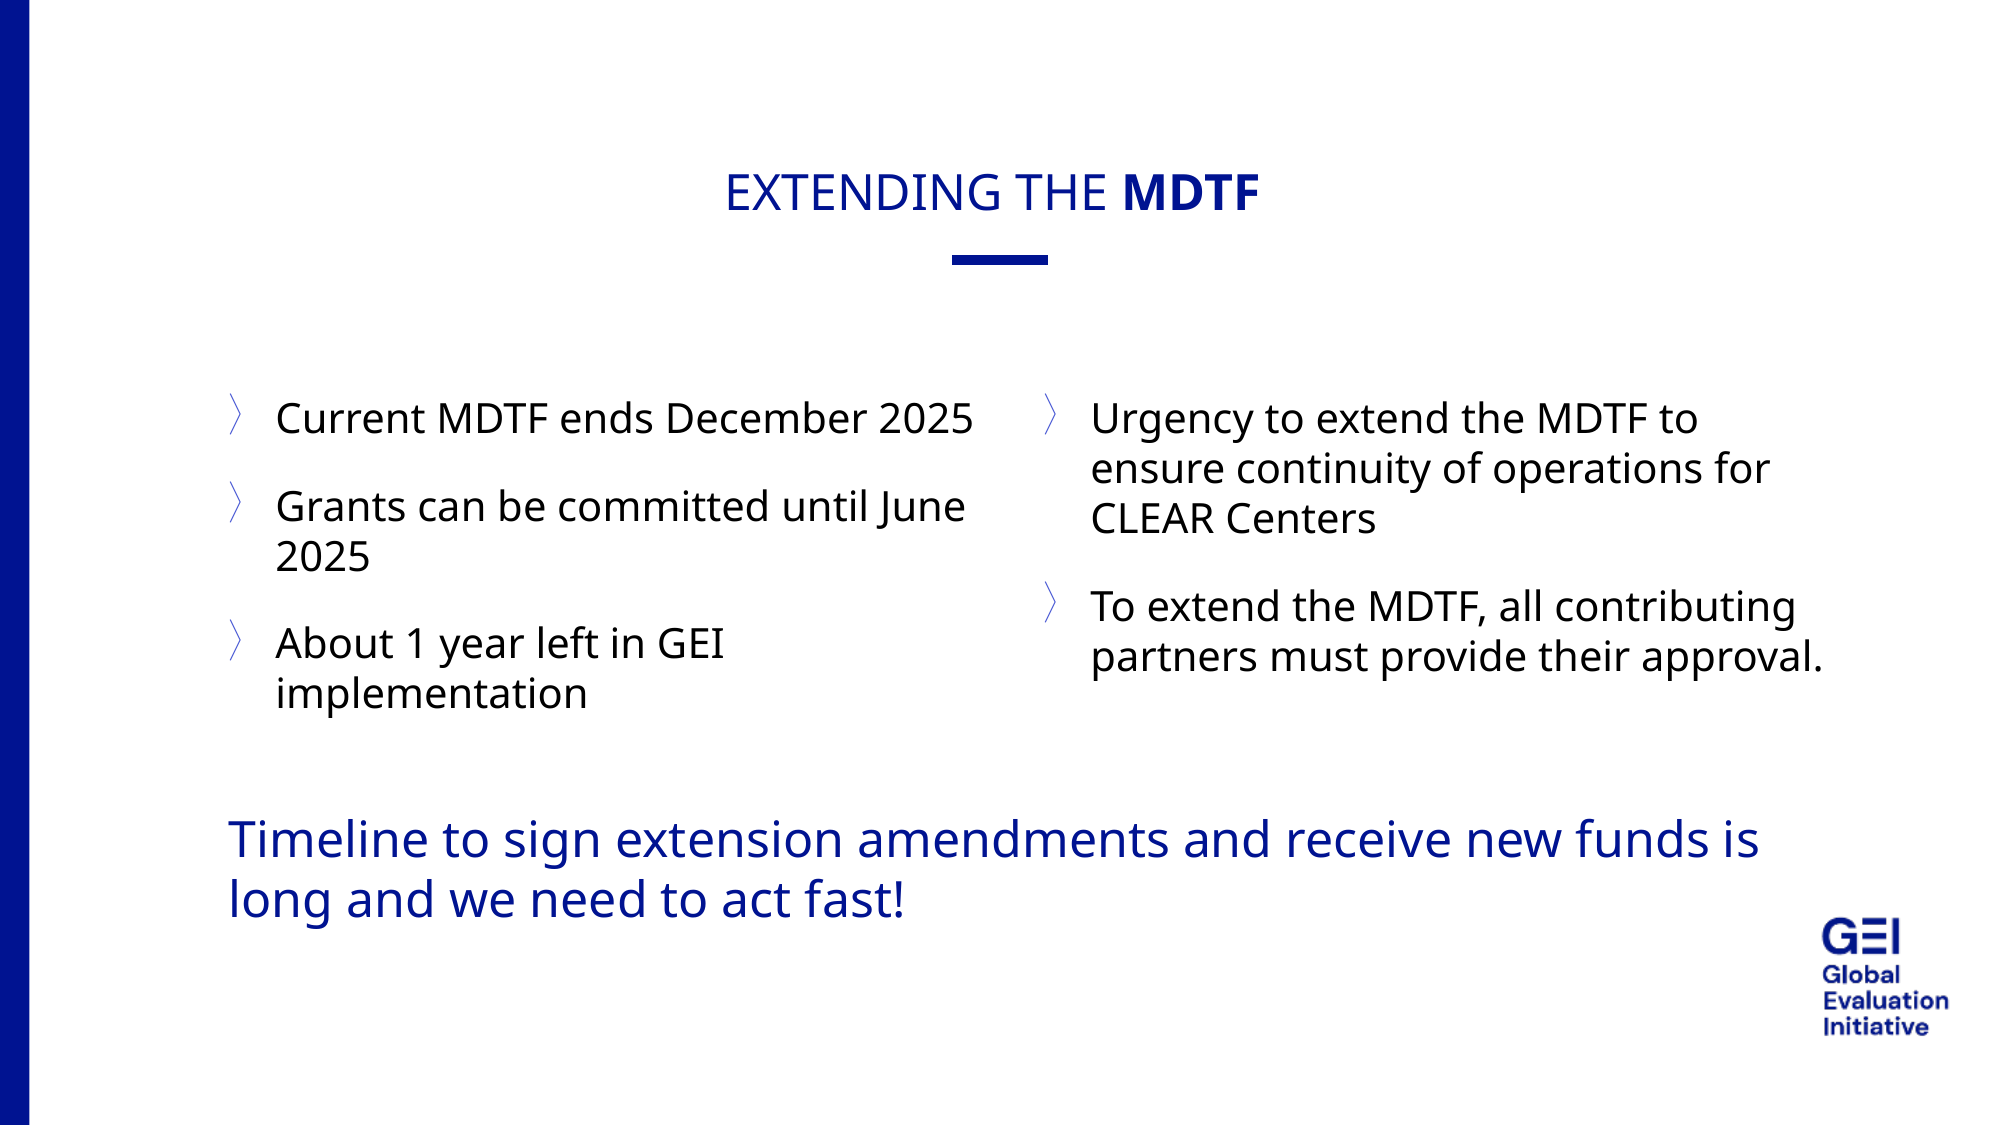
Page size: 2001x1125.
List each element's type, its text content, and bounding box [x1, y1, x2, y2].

text_box Current MDTF ends December 2025 Grants can be committed until June 2025 About 1 year left in GEI implementation [213, 384, 1000, 725]
text_box [0, 0, 30, 1125]
picture [1815, 911, 1955, 1044]
text_box EXTENDING THE MDTF [213, 159, 1785, 229]
text_box Timeline to sign extension amendments and receive new funds is long and we need to act fast! [213, 799, 1785, 935]
text_box Urgency to extend the MDTF to ensure continuity of operations for CLEAR Centers To extend the MDTF, all contributing partners must provide their approval. [1028, 384, 1852, 775]
